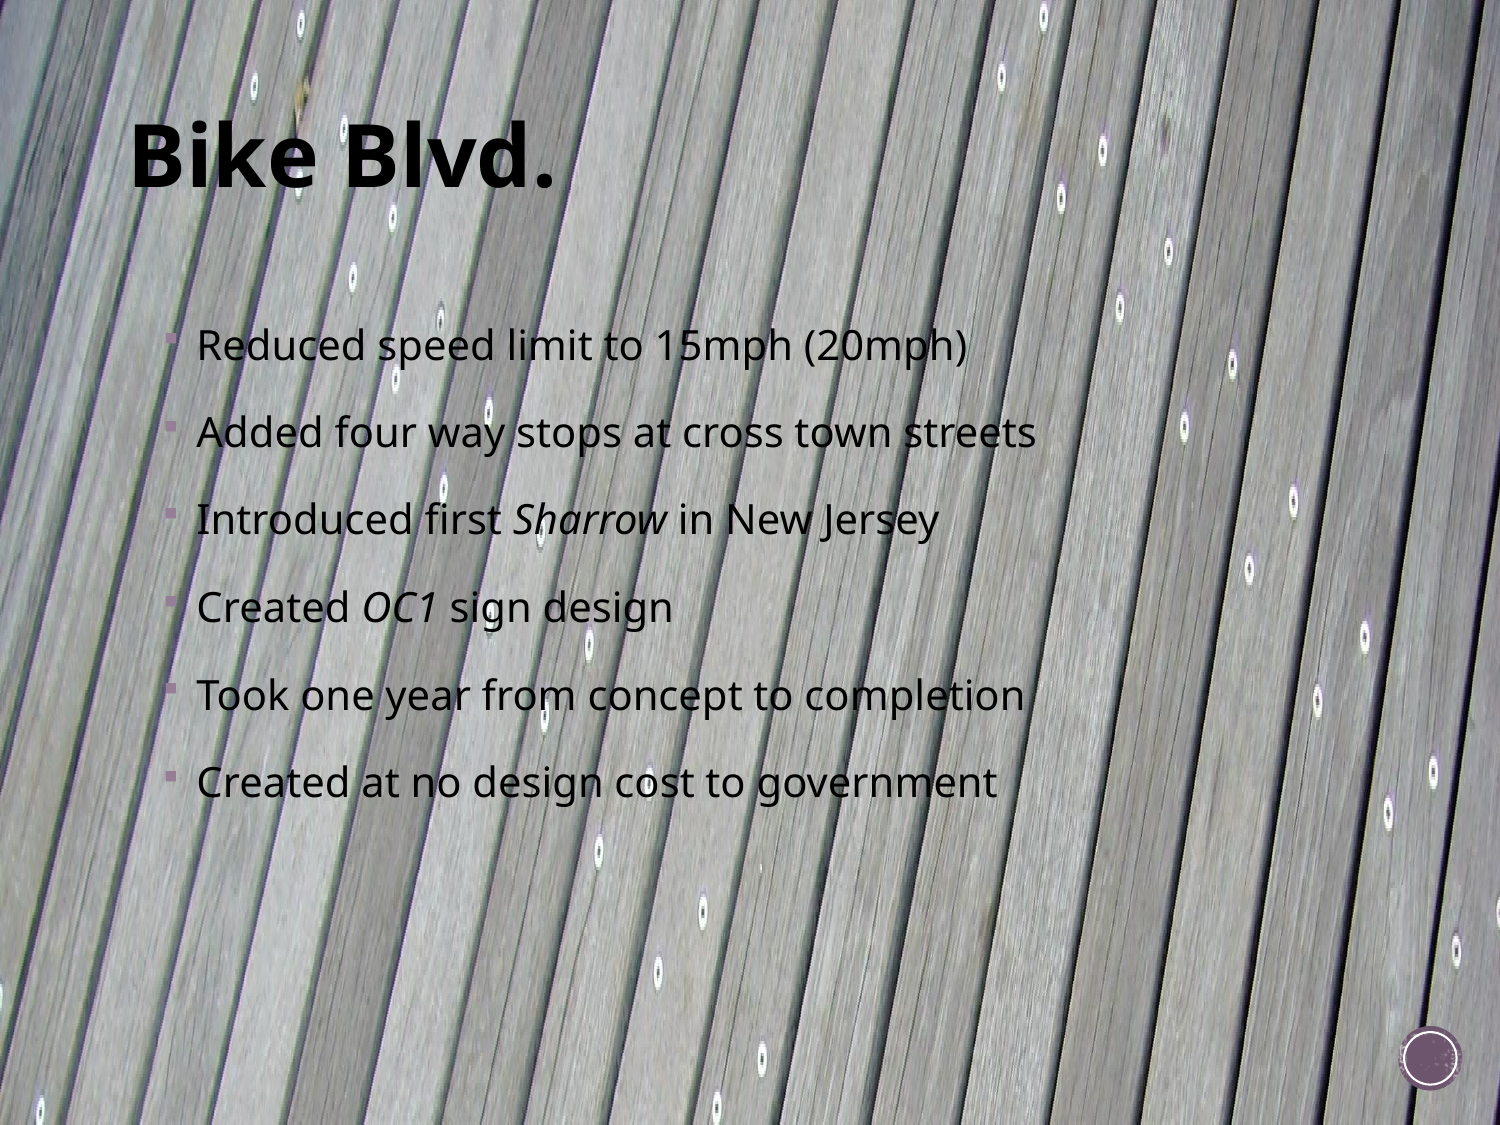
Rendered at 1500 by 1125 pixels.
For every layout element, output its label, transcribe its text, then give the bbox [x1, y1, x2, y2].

title Bike Blvd. [112, 79, 1388, 344]
picture [0, 0, 1500, 1125]
list Reduced speed limit to 15mph (20mph) Added four way stops at cross town streets Introduced first Sharrow in New Jersey Created OC1 sign design Took one year from concept to completion Created at no design cost to government [147, 298, 1423, 963]
